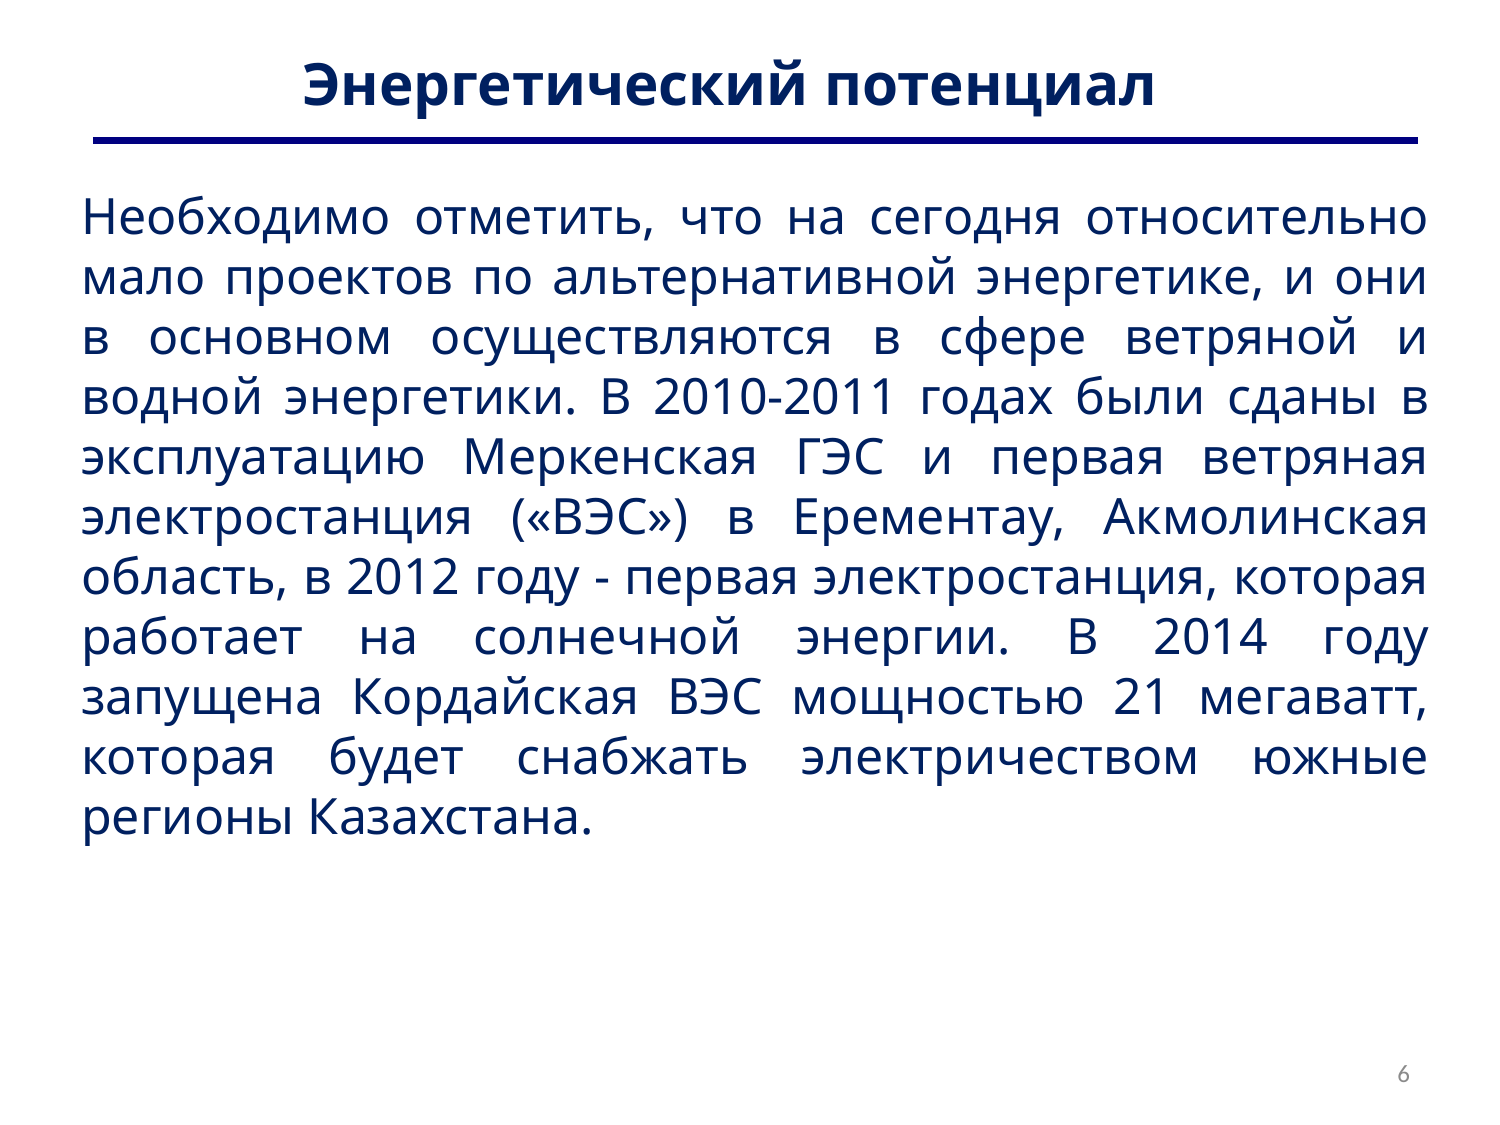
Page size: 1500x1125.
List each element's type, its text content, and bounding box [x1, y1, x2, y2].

title Энергетический потенциал [0, 0, 1495, 176]
text_box Необходимо отметить, что на сегодня относительно мало проектов по альтернативной энергетике, и они в основном осуществляются в сфере ветряной и водной энергетики. В 2010-2011 годах были сданы в эксплуатацию Меркенская ГЭС и первая ветряная электростанция («ВЭС») в Ерементау, Акмолинская область, в 2012 году - первая электростанция, которая работает на солнечной энергии. В 2014 году запущена Кордайская ВЭС мощностью 21 мегаватт, которая будет снабжать электричеством южные регионы Казахстана. [66, 177, 1445, 852]
slide_number 6 [1074, 1042, 1425, 1103]
